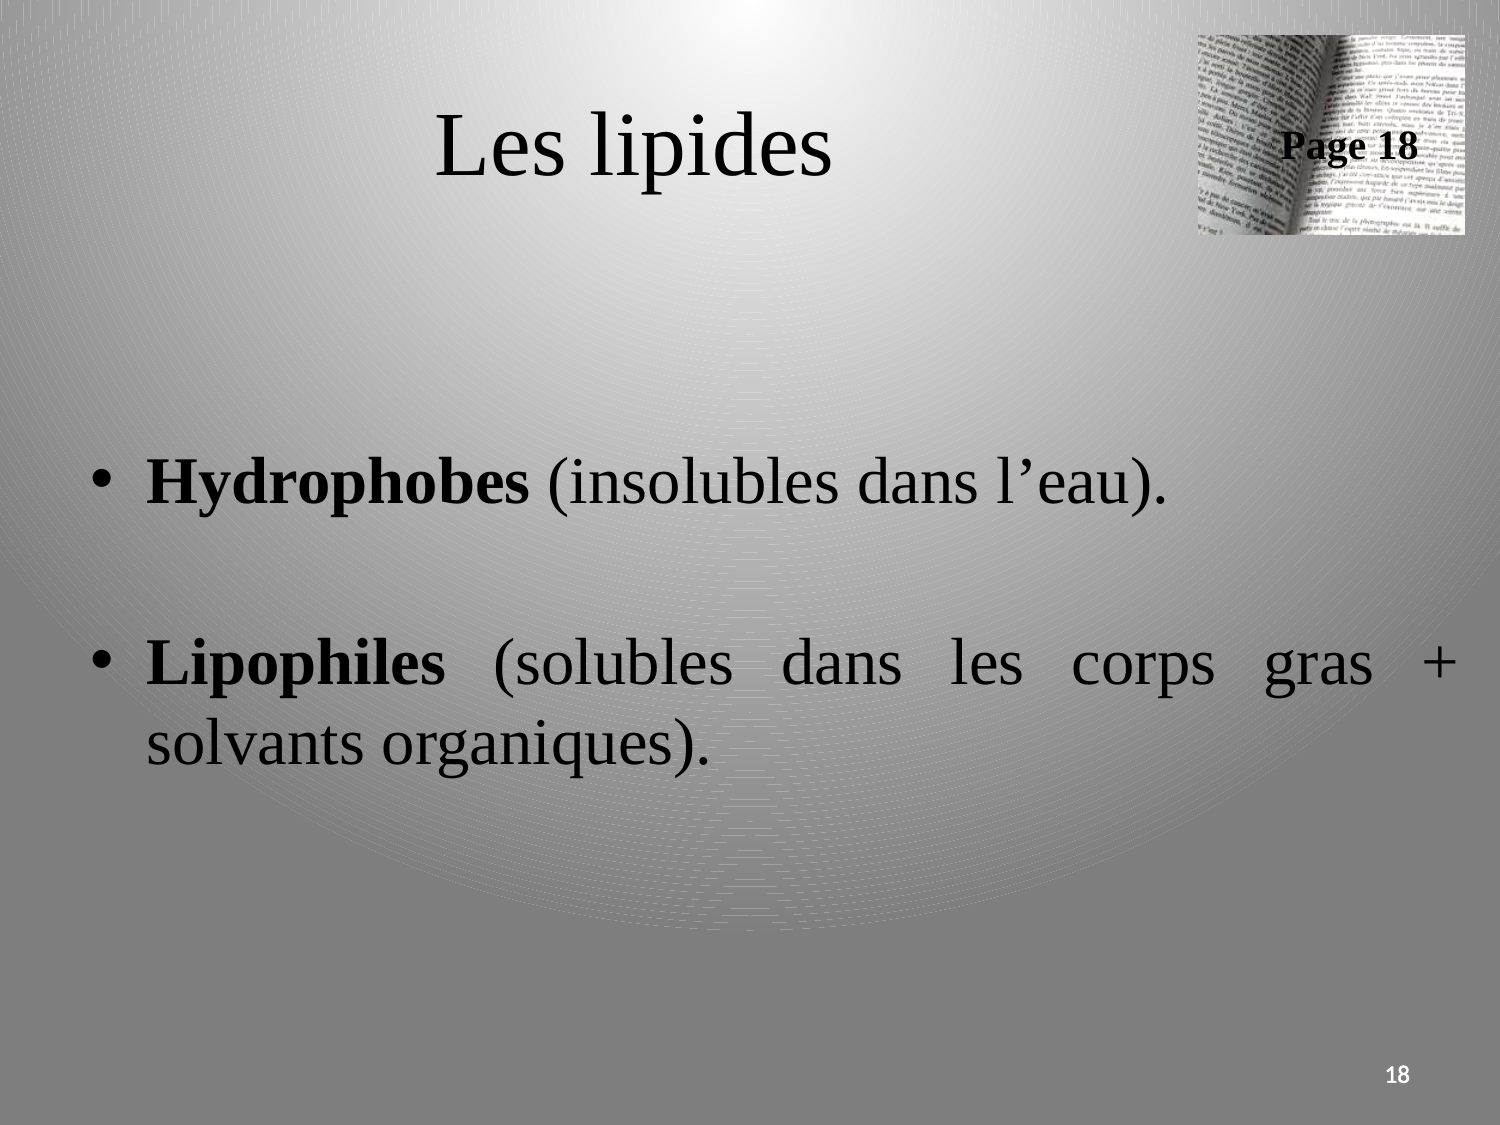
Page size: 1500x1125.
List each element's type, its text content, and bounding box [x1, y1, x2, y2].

picture [1198, 34, 1466, 235]
text_box Page 18 [1470, 110, 1477, 175]
title Les lipides [75, 45, 1193, 233]
list Hydrophobes (insolubles dans l’eau). Lipophiles (solubles dans les corps gras + solvants organiques). [75, 391, 1477, 906]
slide_number 18 [1074, 1042, 1425, 1103]
